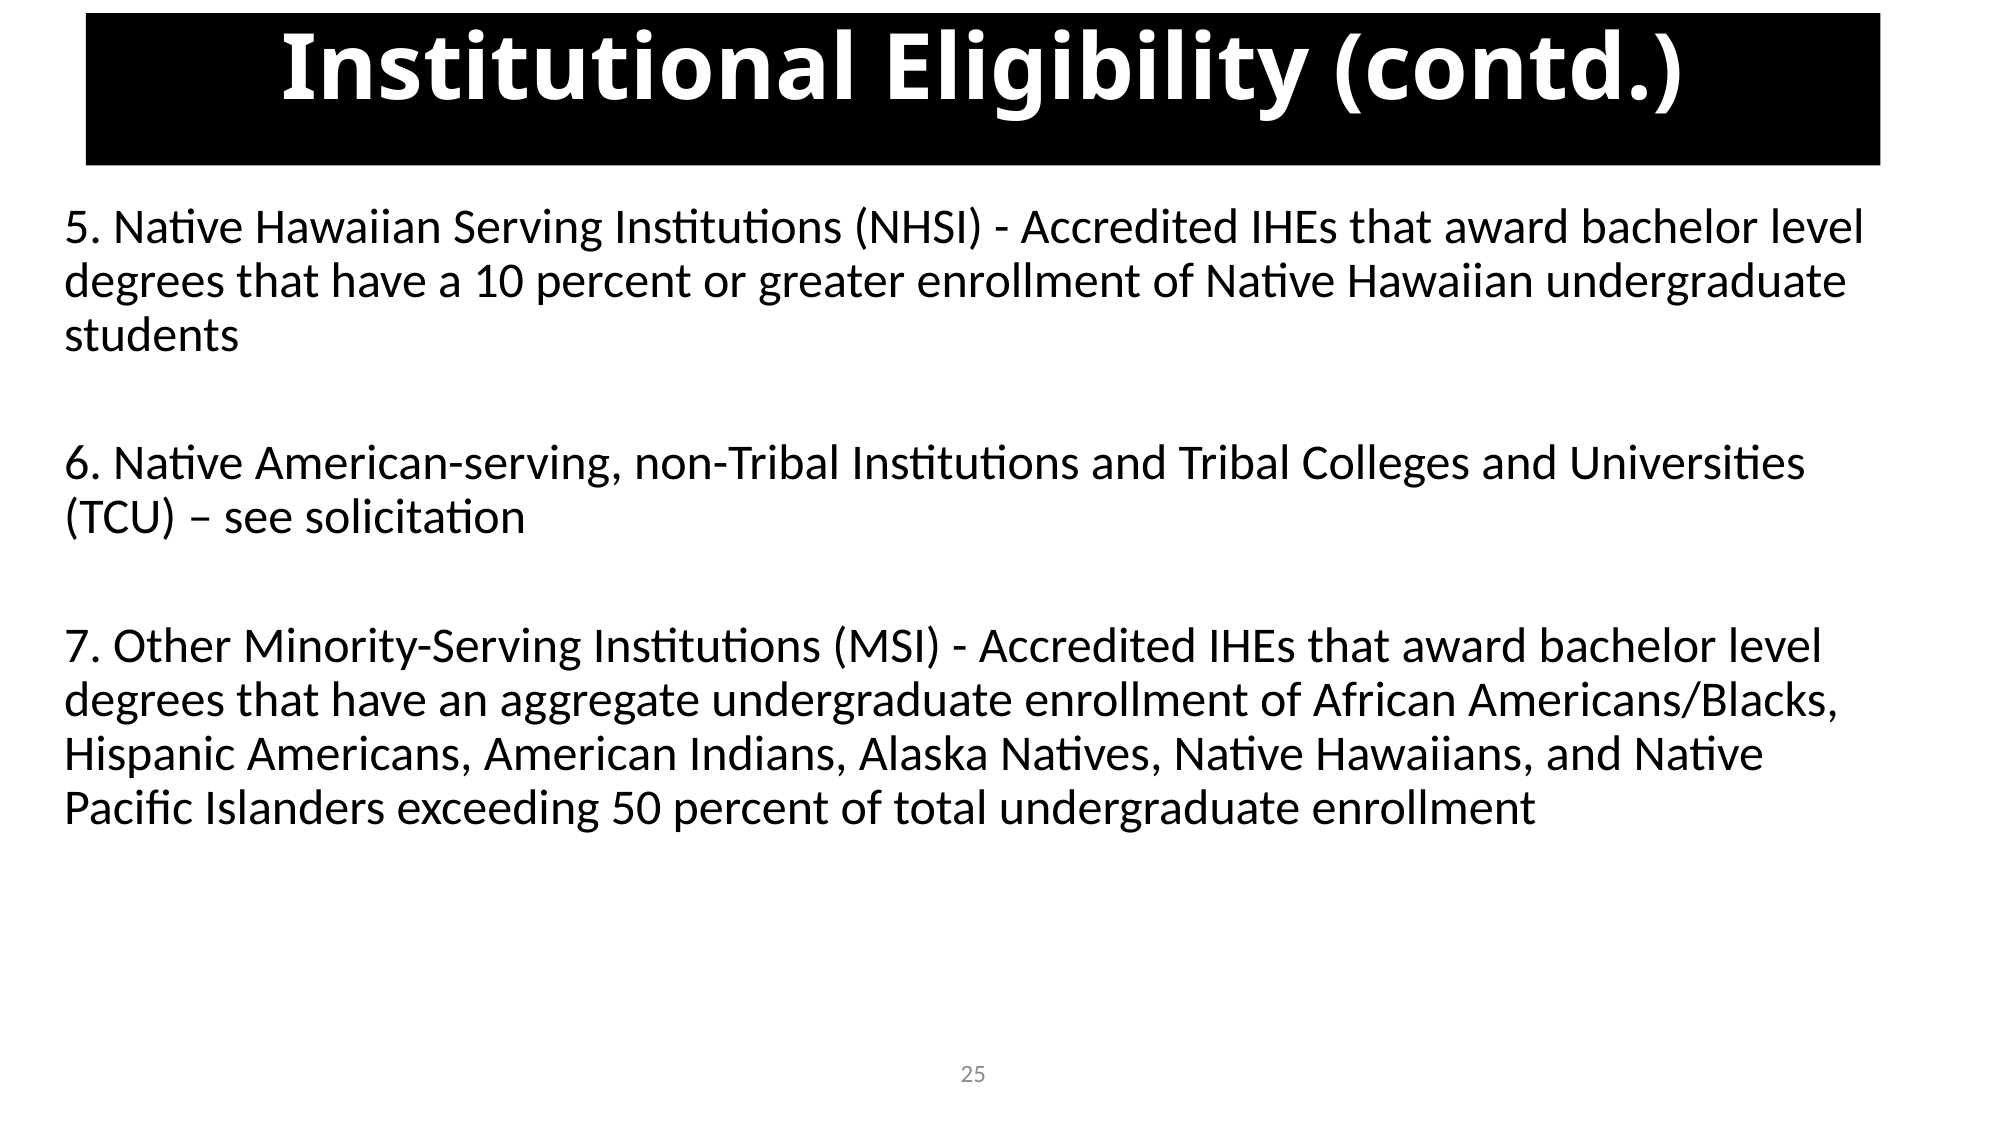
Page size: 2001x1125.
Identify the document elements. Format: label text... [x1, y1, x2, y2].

title Institutional Eligibility (contd.) [85, 13, 1881, 166]
text_box 5. Native Hawaiian Serving Institutions (NHSI) - Accredited IHEs that award bachelor level degrees that have a 10 percent or greater enrollment of Native Hawaiian undergraduate students 6. Native American-serving, non-Tribal Institutions and Tribal Colleges and Universities (TCU) – see solicitation 7. Other Minority-Serving Institutions (MSI) - Accredited IHEs that award bachelor level degrees that have an aggregate undergraduate enrollment of African Americans/Blacks, Hispanic Americans, American Indians, Alaska Natives, Native Hawaiians, and Native Pacific Islanders exceeding 50 percent of total undergraduate enrollment [49, 192, 1917, 1044]
slide_number 25 [925, 1043, 1002, 1103]
